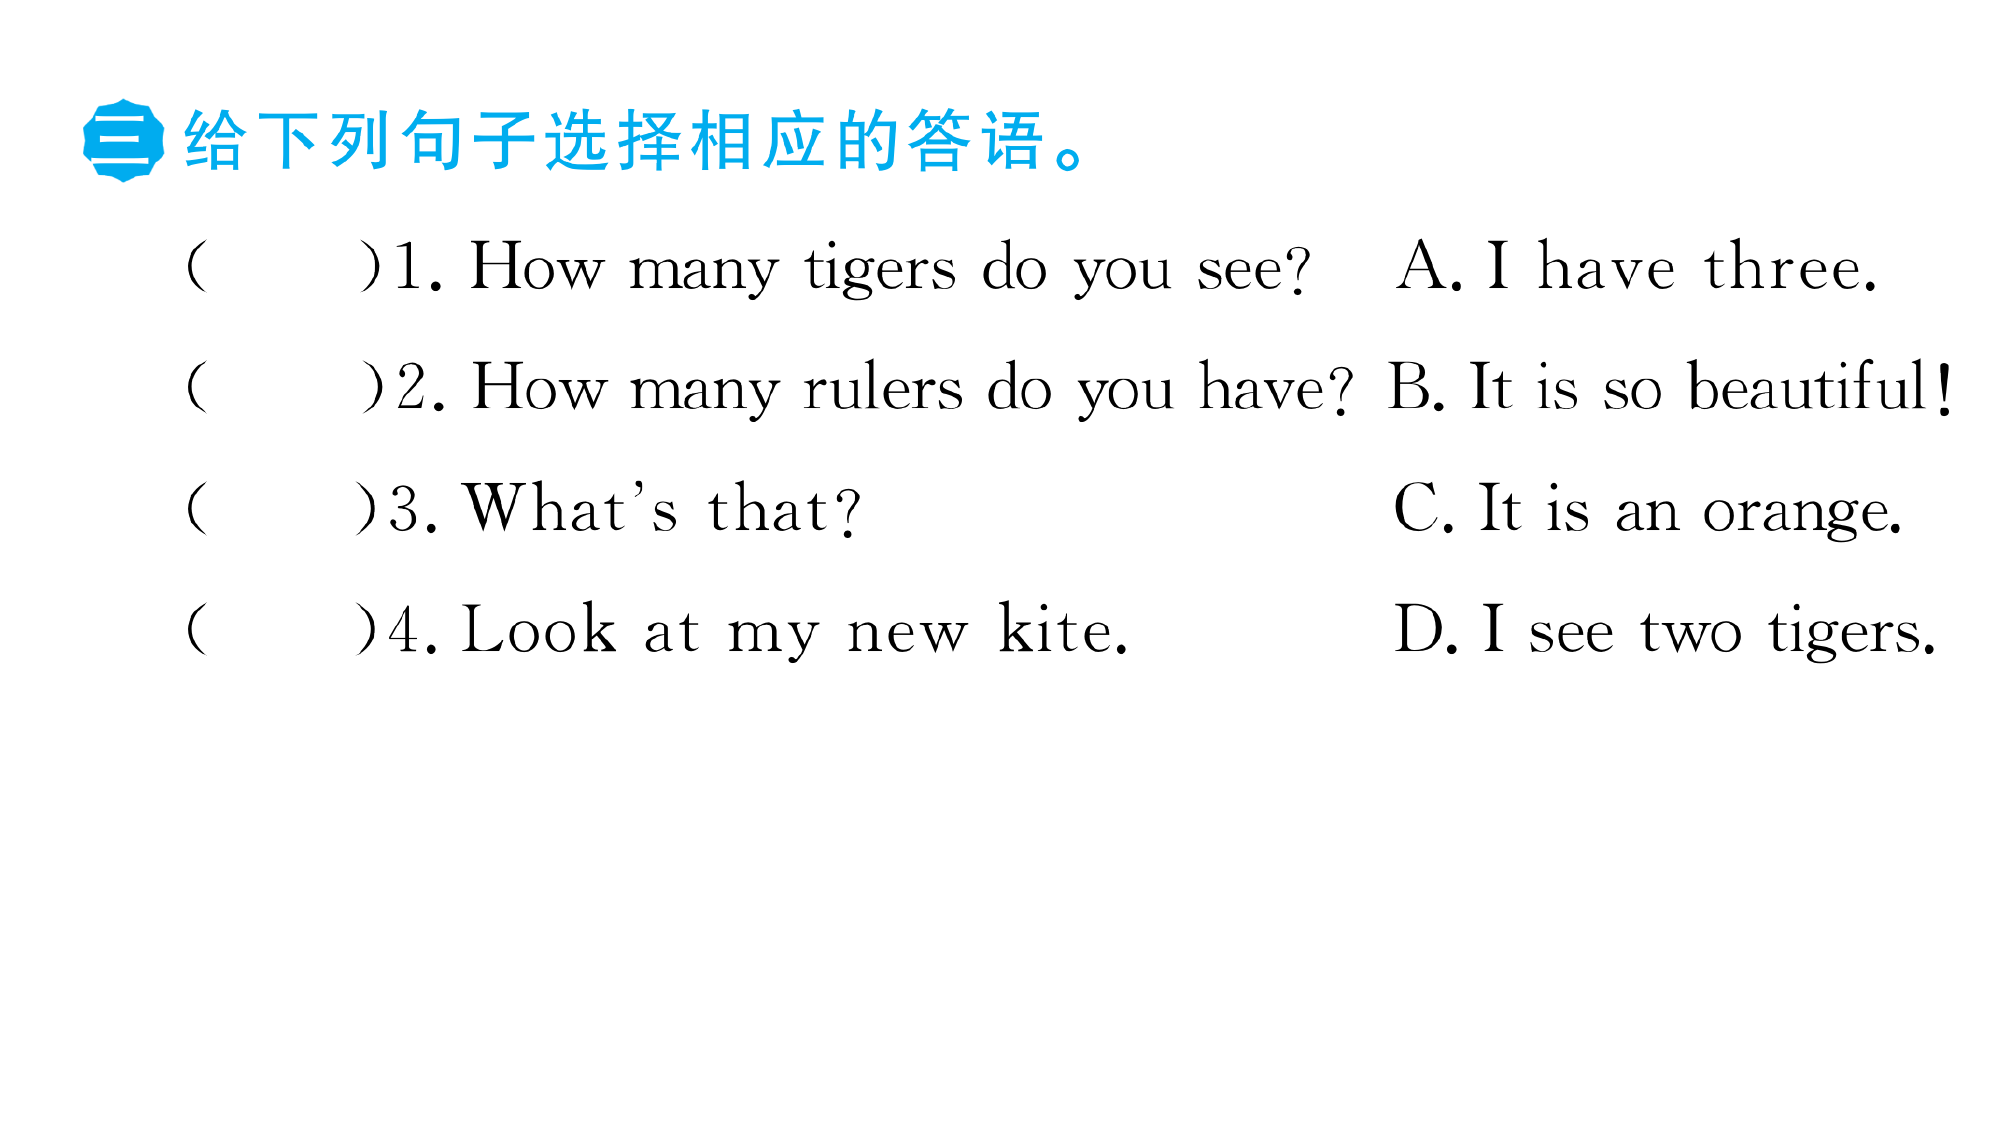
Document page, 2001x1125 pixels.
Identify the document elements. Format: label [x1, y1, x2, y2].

picture [78, 89, 1969, 698]
